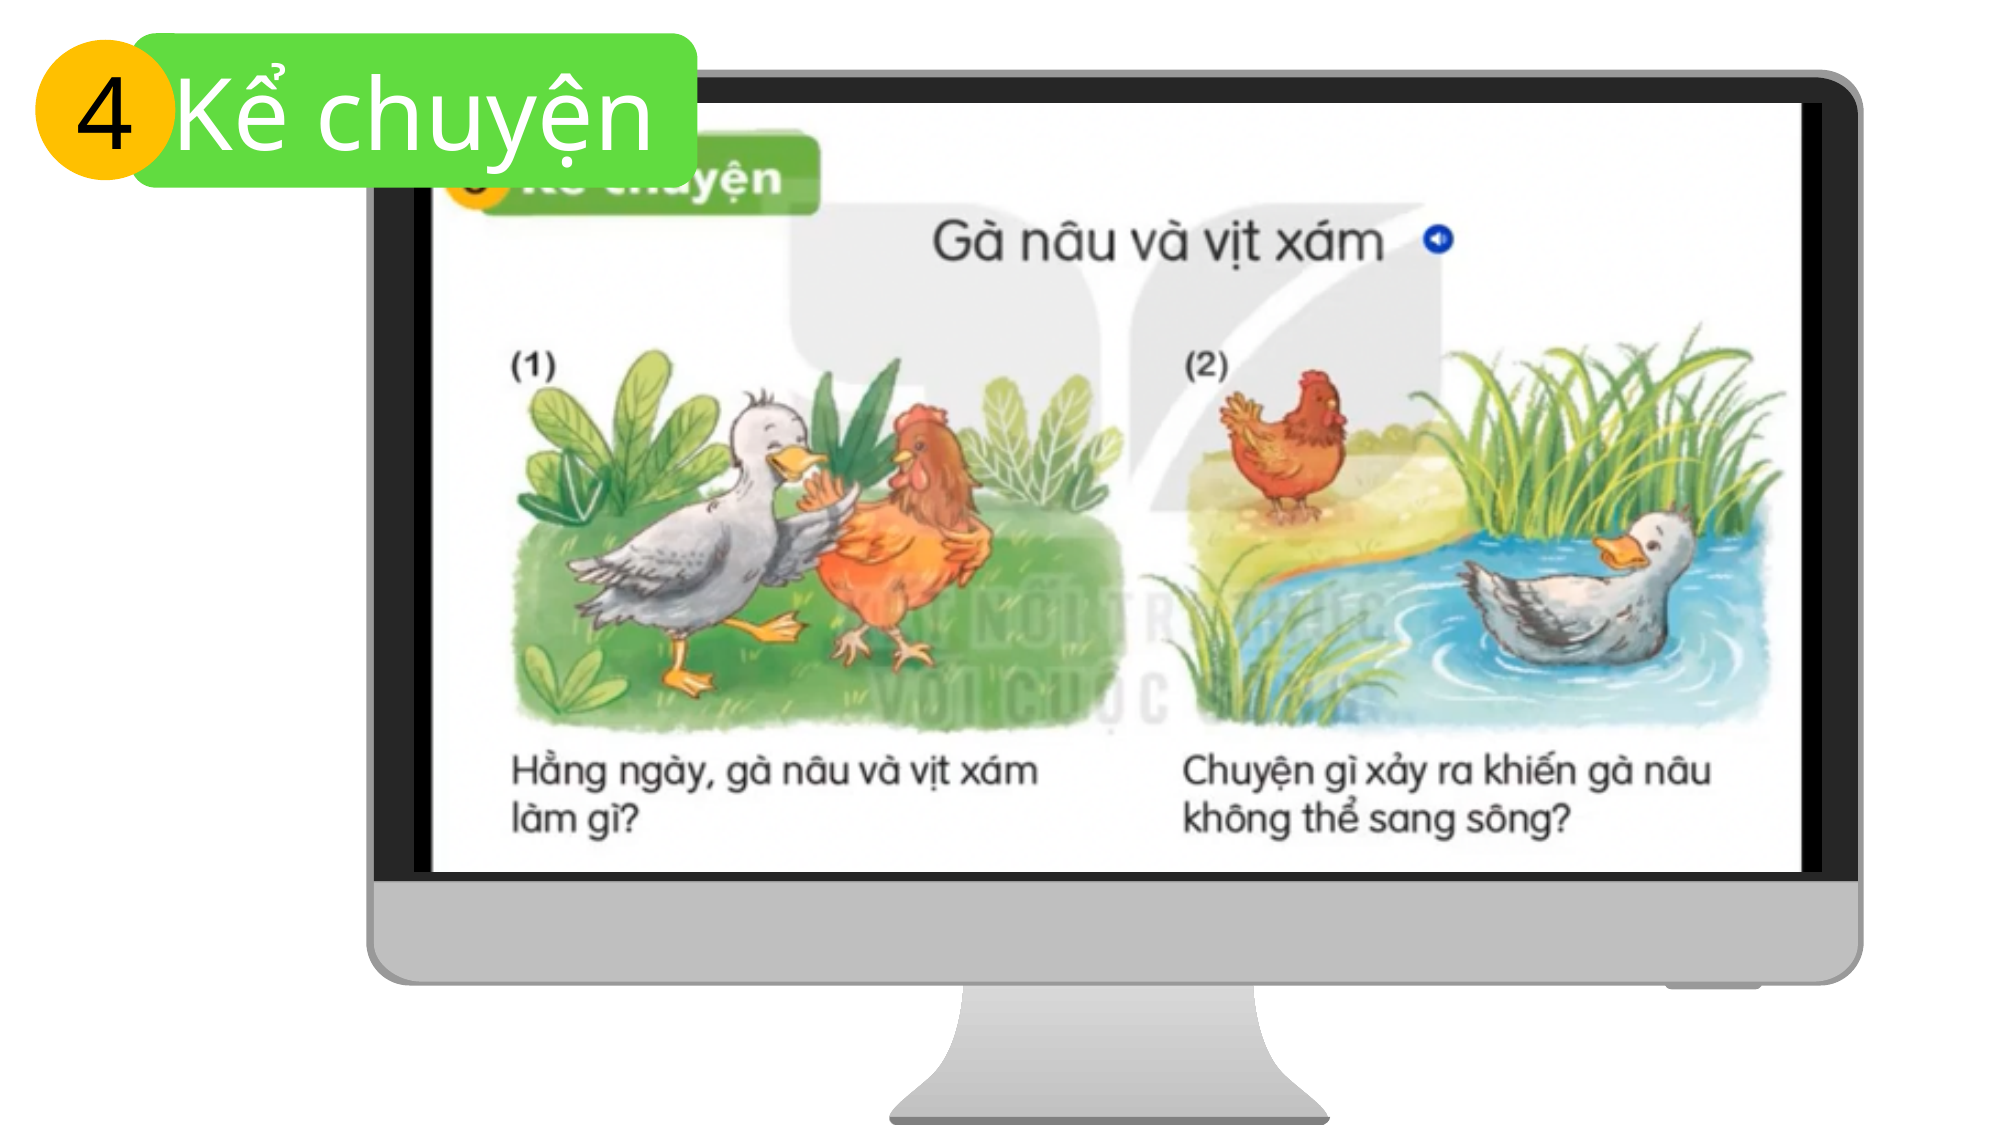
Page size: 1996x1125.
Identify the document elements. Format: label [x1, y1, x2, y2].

text_box [413, 102, 1823, 873]
text_box [35, 33, 698, 188]
text_box [359, 63, 1871, 1125]
